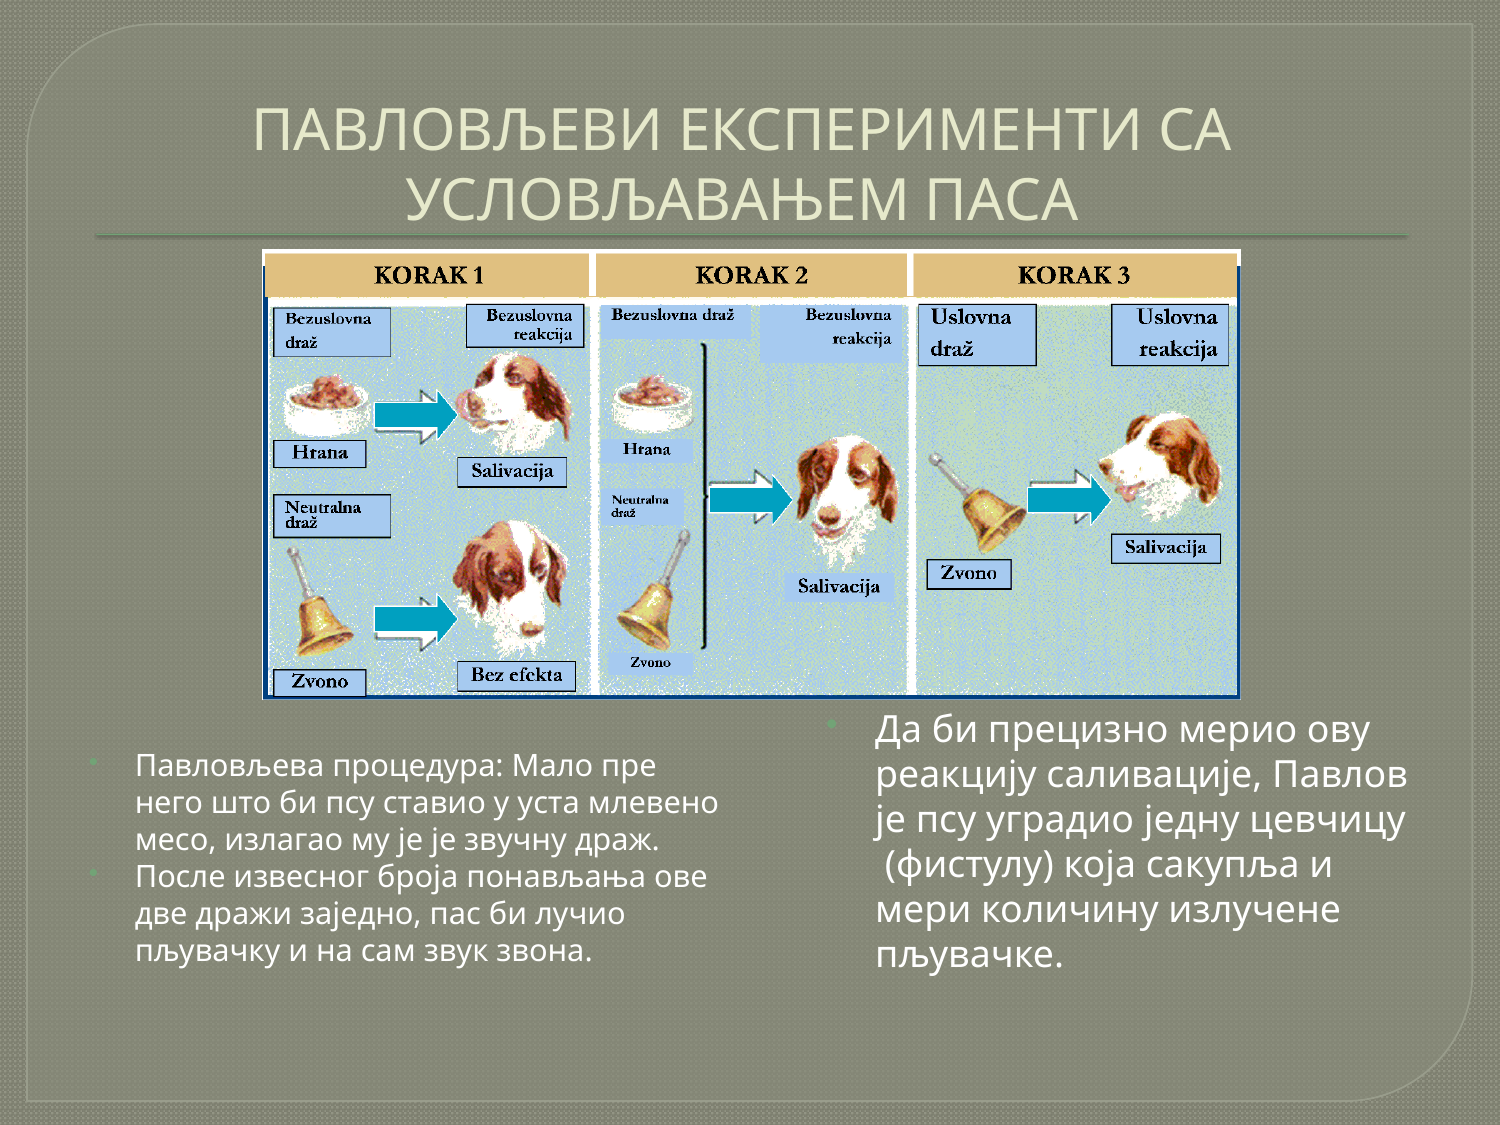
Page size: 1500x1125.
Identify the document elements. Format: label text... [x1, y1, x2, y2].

title ПАВЛОВЉЕВИ ЕКСПЕРИМЕНТИ СА УСЛОВЉАВАЊЕМ ПАСА [137, 75, 1338, 240]
picture [262, 249, 1241, 701]
list Павловљева процедура: Мало пре него што би псу ставио у уста млевено месо, излагао му је је звучну драж. После извесног броја понављања ове две дражи заједно, пас би лучио пљувачку и на сам звук звона. [75, 270, 738, 1013]
list Да би прецизно мерио ову реакцију саливације, Павлов је псу уградио једну цевчицу (фистулу) која сакупља и мери количину излучене пљувачке. [812, 337, 1425, 928]
